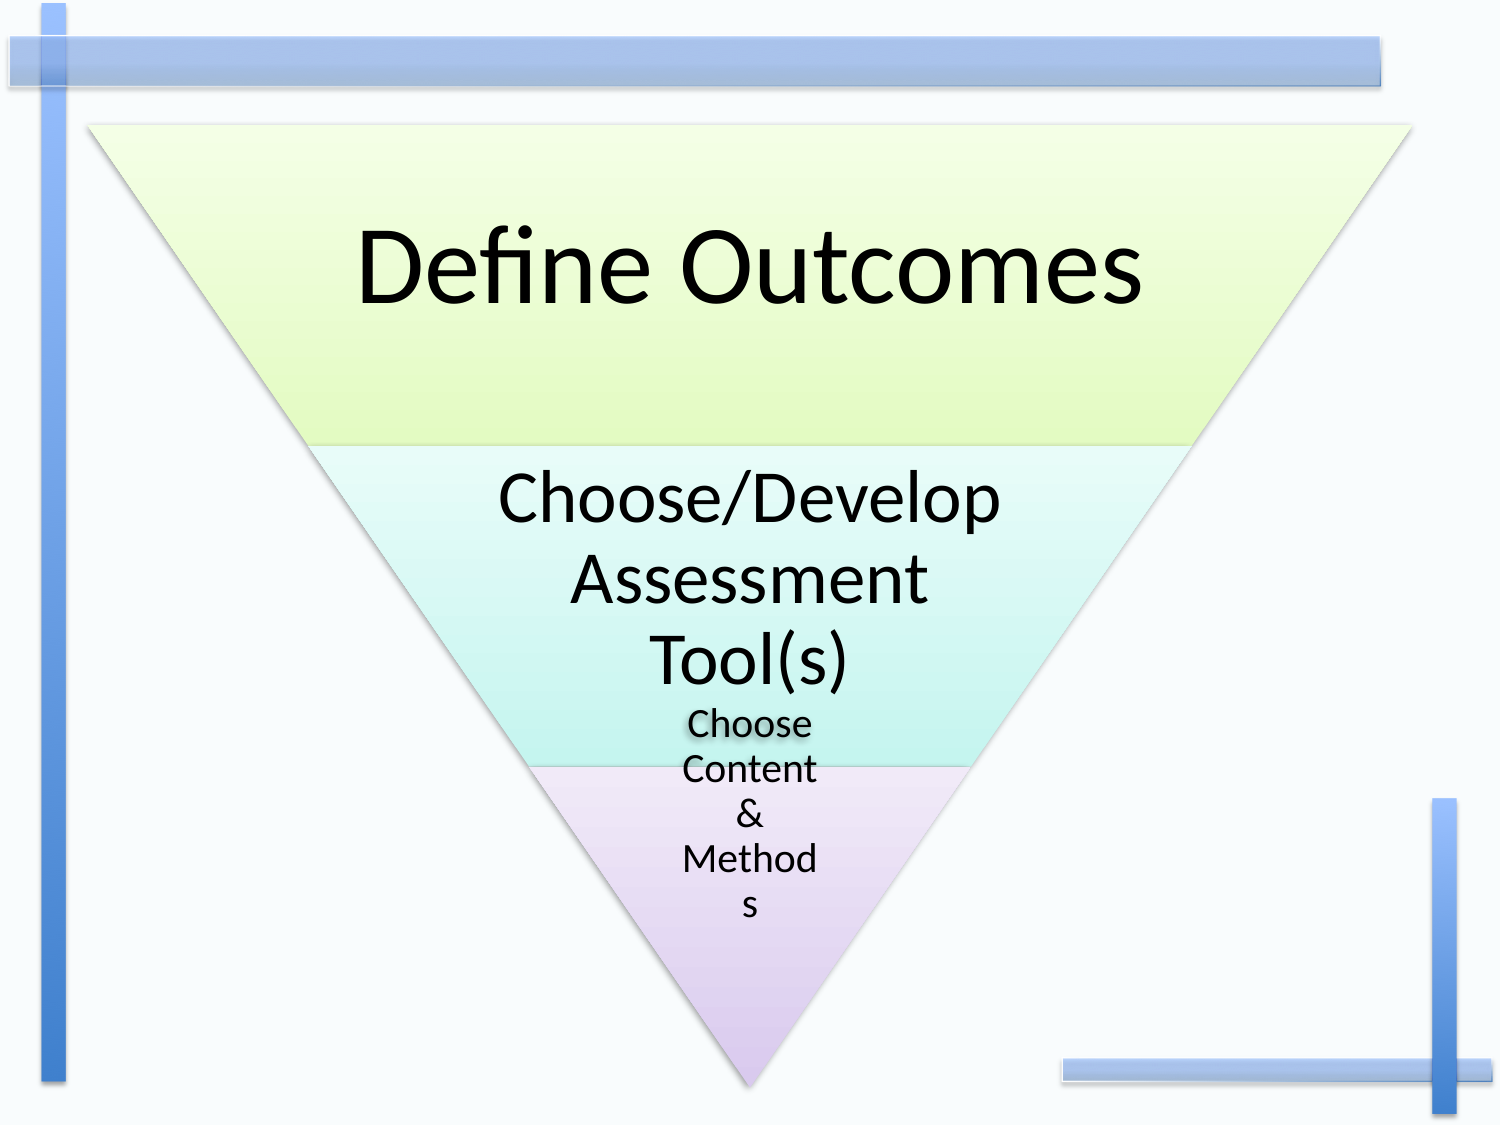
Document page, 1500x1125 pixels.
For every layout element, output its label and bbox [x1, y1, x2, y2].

text_box [87, 124, 1413, 1088]
picture [0, 0, 1500, 1125]
